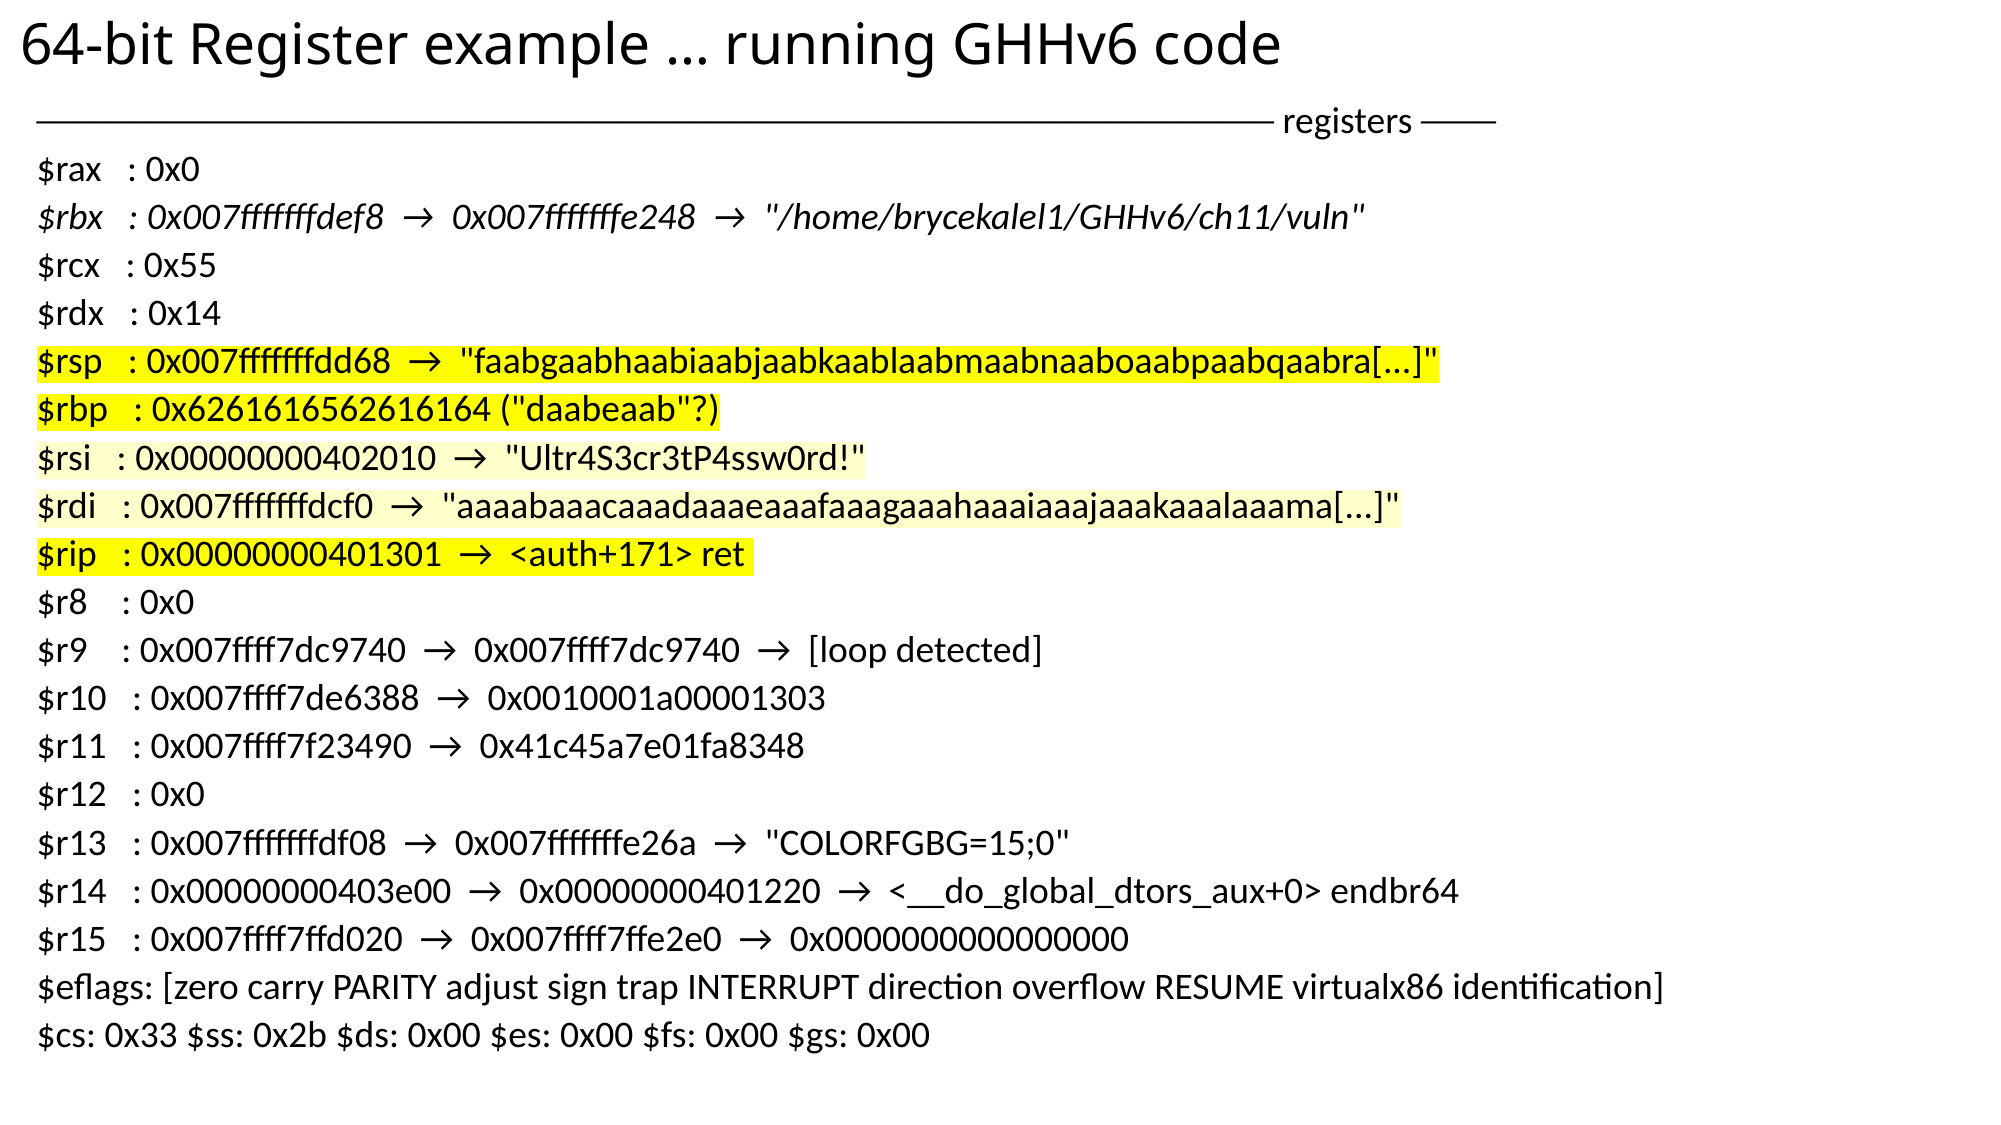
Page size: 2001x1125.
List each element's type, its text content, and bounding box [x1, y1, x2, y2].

text_box ────────────────────────────────────────────────────────────────── registers ──── $rax : 0x0 $rbx : 0x007fffffffdef8 → 0x007fffffffe248 → "/home/brycekalel1/GHHv6/ch11/vuln" $rcx : 0x55 $rdx : 0x14 $rsp : 0x007fffffffdd68 → "faabgaabhaabiaabjaabkaablaabmaabnaaboaabpaabqaabra[...]" $rbp : 0x6261616562616164 ("daabeaab"?) $rsi : 0x00000000402010 → "Ultr4S3cr3tP4ssw0rd!" $rdi : 0x007fffffffdcf0 → "aaaabaaacaaadaaaeaaafaaagaaahaaaiaaajaaakaaalaaama[...]" $rip : 0x00000000401301 → <auth+171> ret $r8 : 0x0 $r9 : 0x007ffff7dc9740 → 0x007ffff7dc9740 → [loop detected] $r10 : 0x007ffff7de6388 → 0x0010001a00001303 $r11 : 0x007ffff7f23490 → 0x41c45a7e01fa8348 $r12 : 0x0 $r13 : 0x007fffffffdf08 → 0x007fffffffe26a → "COLORFGBG=15;0" $r14 : 0x00000000403e00 → 0x00000000401220 → <__do_global_dtors_aux+0> endbr64 $r15 : 0x007ffff7ffd020 → 0x007ffff7ffe2e0 → 0x0000000000000000 $eflags: [zero carry PARITY adjust sign trap INTERRUPT direction overflow RESUME virtualx86 identification] $cs: 0x33 $ss: 0x2b $ds: 0x00 $es: 0x00 $fs: 0x00 $gs: 0x00 [21, 85, 1916, 1063]
title 64-bit Register example … running GHHv6 code [5, 7, 1731, 86]
